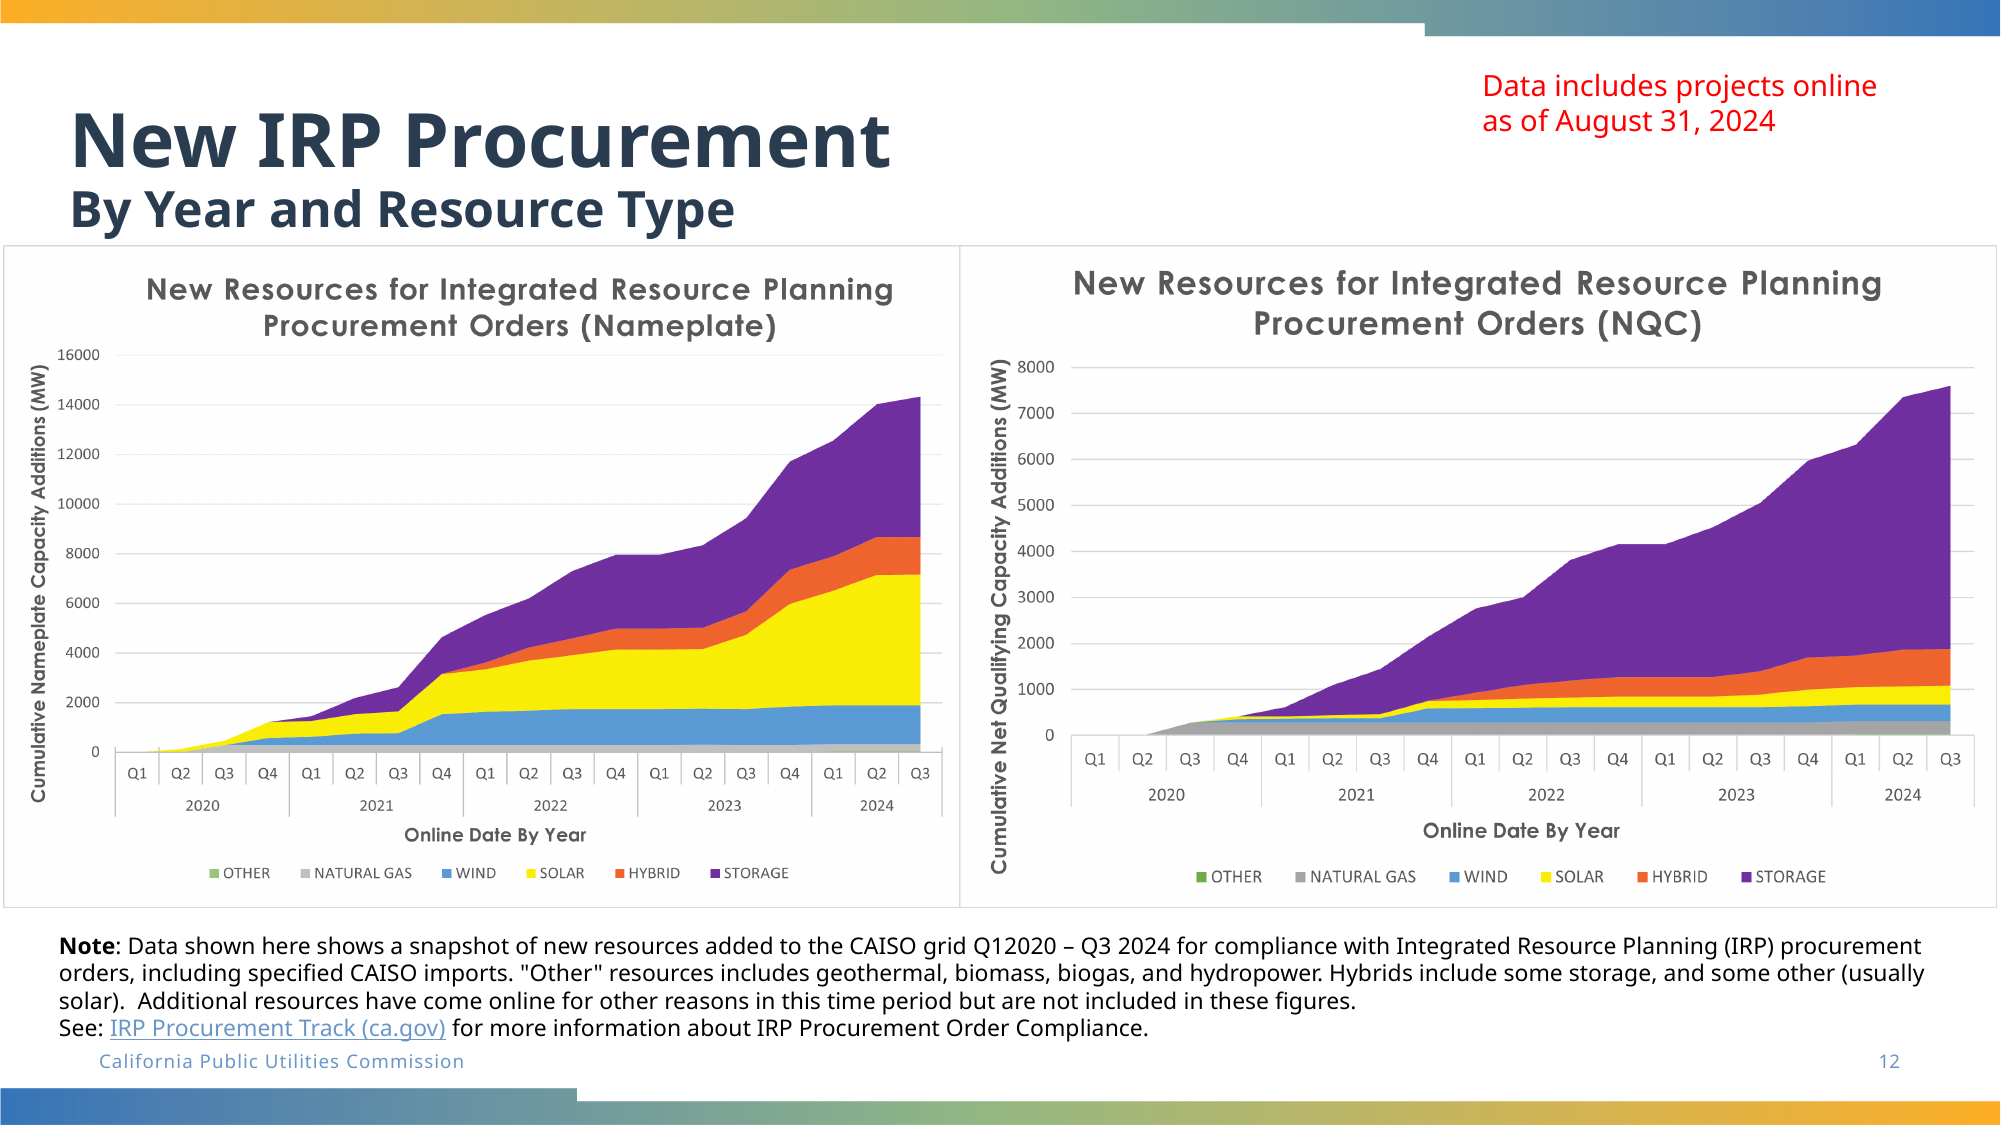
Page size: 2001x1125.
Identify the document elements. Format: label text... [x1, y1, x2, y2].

picture [0, 0, 2001, 1125]
slide_number 12 [1837, 1053, 1900, 1080]
text_box Note: Data shown here shows a snapshot of new resources added to the CAISO grid Q12020 – Q3 2024 for compliance with Integrated Resource Planning (IRP) procurement orders, including specified CAISO imports. "Other" resources includes geothermal, biomass, biogas, and hydropower. Hybrids include some storage, and some other (usually solar). Additional resources have come online for other reasons in this time period but are not included in these figures. See: IRP Procurement Track (ca.gov) for more information about IRP Procurement Order Compliance. [43, 924, 1956, 1053]
text_box Data includes projects online as of August 31, 2024 [1467, 60, 2000, 191]
text_box New IRP Procurement By Year and Resource Type [69, 36, 1478, 245]
